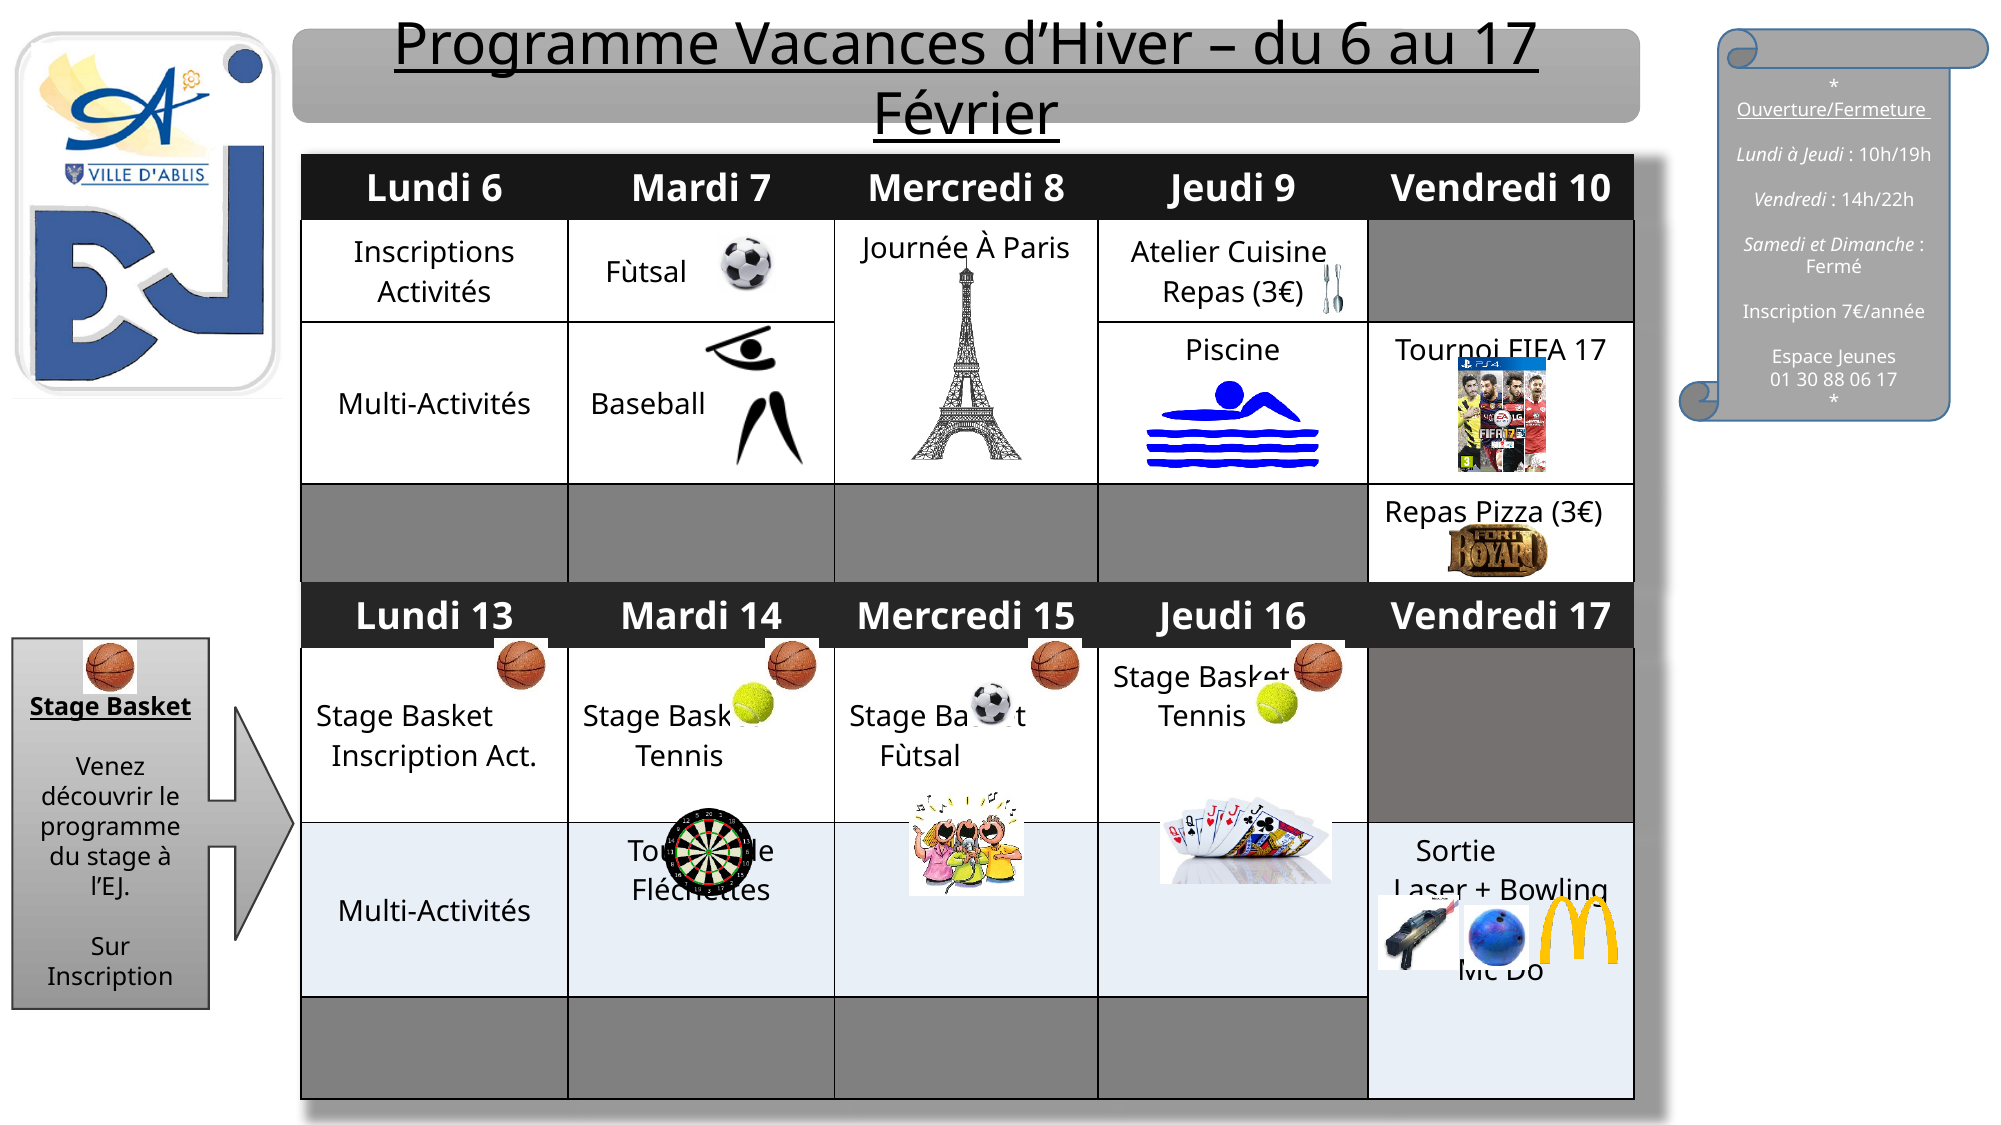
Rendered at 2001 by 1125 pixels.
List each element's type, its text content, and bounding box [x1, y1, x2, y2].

table_cell Lundi 13 [301, 582, 568, 648]
picture [730, 638, 819, 726]
table_cell Stage Basket Tennis [1099, 648, 1367, 822]
table_cell Inscriptions Activités [302, 220, 567, 321]
table_cell Baseball [569, 323, 834, 483]
picture [968, 680, 1014, 726]
picture [687, 325, 829, 467]
text_box Stage Basket Venez découvrir le programme du stage à l’EJ. Sur Inscription [11, 637, 295, 1010]
table_header Mercredi 8 [834, 154, 1098, 220]
table_cell Repas Pizza (3€) [1369, 485, 1633, 582]
table_cell Mardi 14 [568, 582, 834, 648]
table_cell Mercredi 15 [834, 582, 1098, 648]
table_cell Vendredi 17 [1368, 582, 1634, 648]
table_cell [302, 485, 567, 582]
text_box * Ouverture/Fermeture Lundi à Jeudi : 10h/19h Vendredi : 14h/22h Samedi et Dimanche : Fermé Inscription 7€/année Espace Jeunes 01 30 88 06 17 * [1678, 28, 1990, 422]
picture [12, 29, 283, 399]
table_cell Fùtsal [569, 220, 834, 321]
table_cell [569, 485, 834, 582]
table_cell [1369, 220, 1633, 321]
table_cell Tournoi FIFA 17 [1369, 323, 1633, 483]
table_cell Poker [1099, 823, 1367, 996]
table_cell [302, 998, 567, 1098]
picture [1254, 640, 1345, 726]
table_cell [1369, 648, 1633, 822]
table_cell [835, 485, 1097, 582]
picture [1306, 262, 1358, 315]
table_cell Sortie Laser + Bowling (6€) Mc Do [1369, 823, 1633, 1098]
table_cell Atelier Cuisine Repas (3€) [1099, 220, 1367, 321]
picture [1539, 895, 1618, 964]
table_cell Multi-Activités [302, 323, 567, 483]
table_cell [1099, 998, 1367, 1098]
picture [1464, 905, 1529, 970]
table_cell Multi-Activités [302, 823, 567, 996]
table_cell Stage Basket Inscription Act. [302, 648, 567, 822]
table_cell Stage Basket Tennis [569, 648, 834, 822]
picture [717, 234, 776, 292]
table_cell SingStar [835, 823, 1097, 996]
picture [1378, 895, 1459, 970]
table_cell [835, 998, 1097, 1098]
text_box Programme Vacances d’Hiver – du 6 au 17 Février [292, 28, 1641, 123]
table_cell Stage Basket Fùtsal [835, 648, 1097, 822]
picture [909, 791, 1024, 896]
table_header Jeudi 9 [1098, 154, 1368, 220]
table_header Vendredi 10 [1368, 154, 1634, 220]
picture [1458, 357, 1546, 472]
picture [83, 640, 137, 694]
picture [664, 808, 753, 896]
table_cell Tournoi de Fléchettes [569, 823, 834, 996]
table_header Mardi 7 [568, 154, 834, 220]
table_cell [569, 998, 834, 1098]
picture [494, 638, 548, 692]
picture [1160, 785, 1332, 884]
table_cell Journée À Paris [835, 220, 1097, 483]
picture [1028, 638, 1082, 692]
table_cell Piscine [1099, 323, 1367, 483]
picture [1445, 522, 1550, 578]
table_cell Jeudi 16 [1098, 582, 1368, 648]
table_cell [1099, 485, 1367, 582]
picture [1145, 357, 1319, 488]
picture [911, 255, 1022, 460]
table_header Lundi 6 [301, 154, 568, 220]
